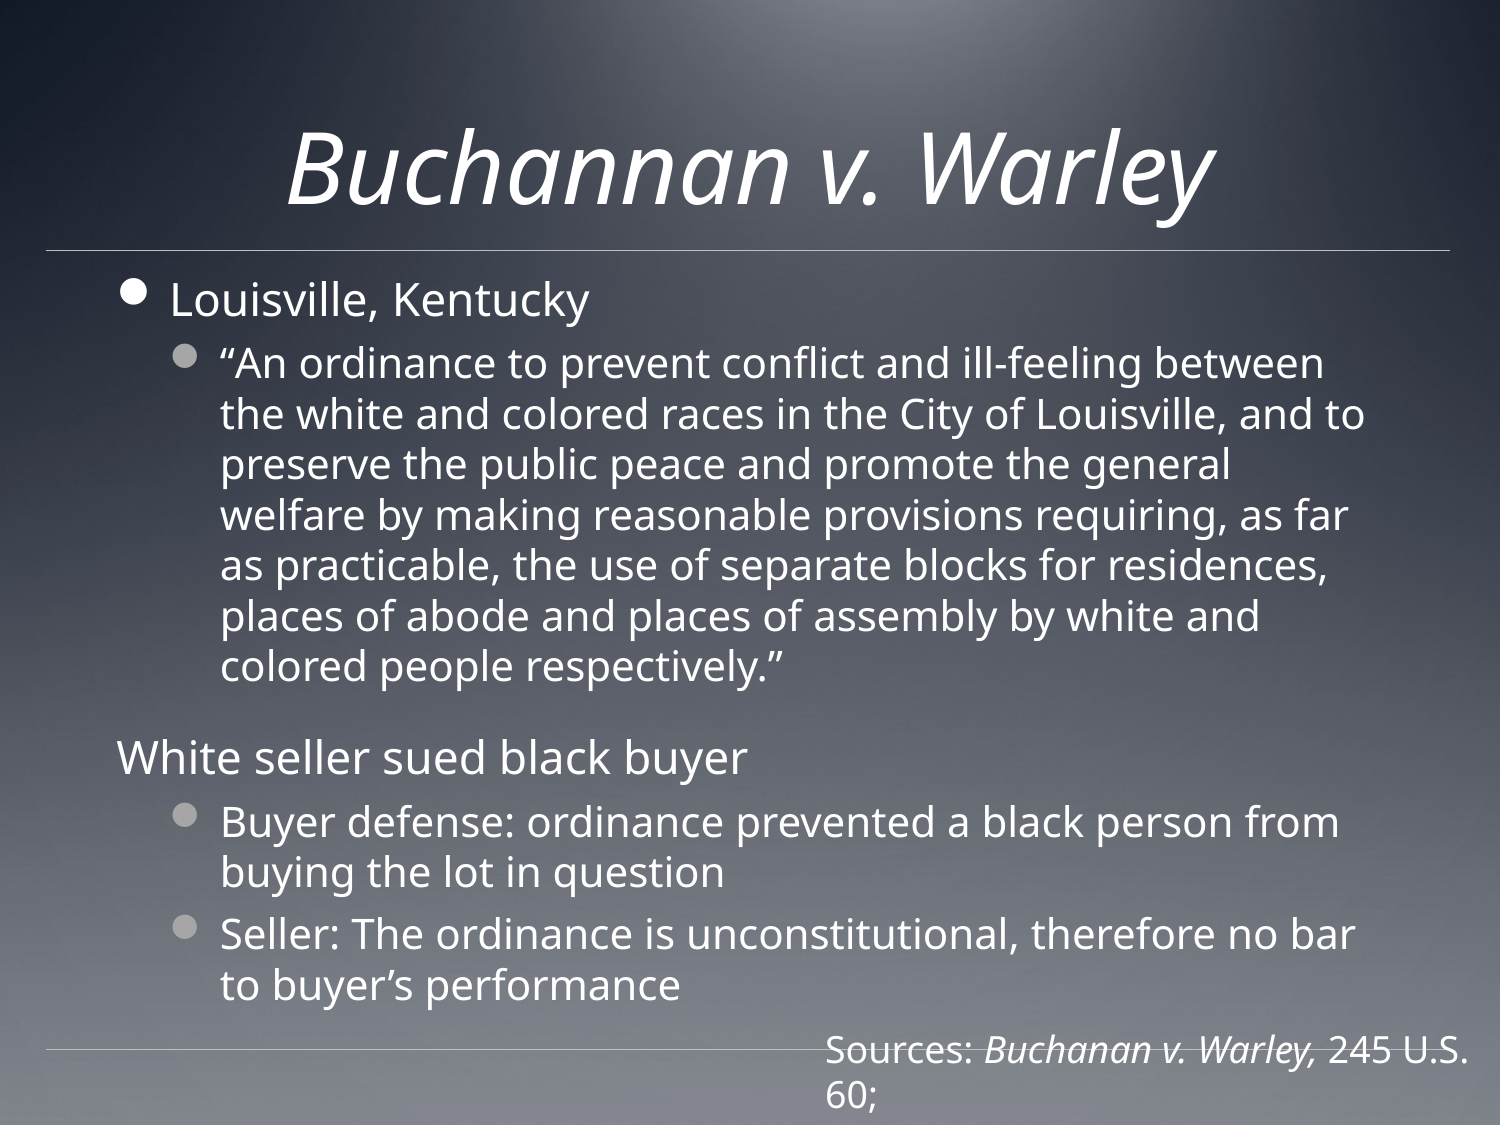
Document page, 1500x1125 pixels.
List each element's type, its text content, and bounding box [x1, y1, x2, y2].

list Louisville, Kentucky “An ordinance to prevent conflict and ill-feeling between the white and colored races in the City of Louisville, and to preserve the public peace and promote the general welfare by making reasonable provisions requiring, as far as practicable, the use of separate blocks for residences, places of abode and places of assembly by white and colored people respectively.” White seller sued black buyer Buyer defense: ordinance prevented a black person from buying the lot in question Seller: The ordinance is unconstitutional, therefore no bar to buyer’s performance [101, 262, 1394, 1024]
text_box Sources: Buchanan v. Warley, 245 U.S. 60; JimCrowHistory.org [810, 1018, 1500, 1125]
title Buchannan v. Warley [105, 17, 1394, 233]
